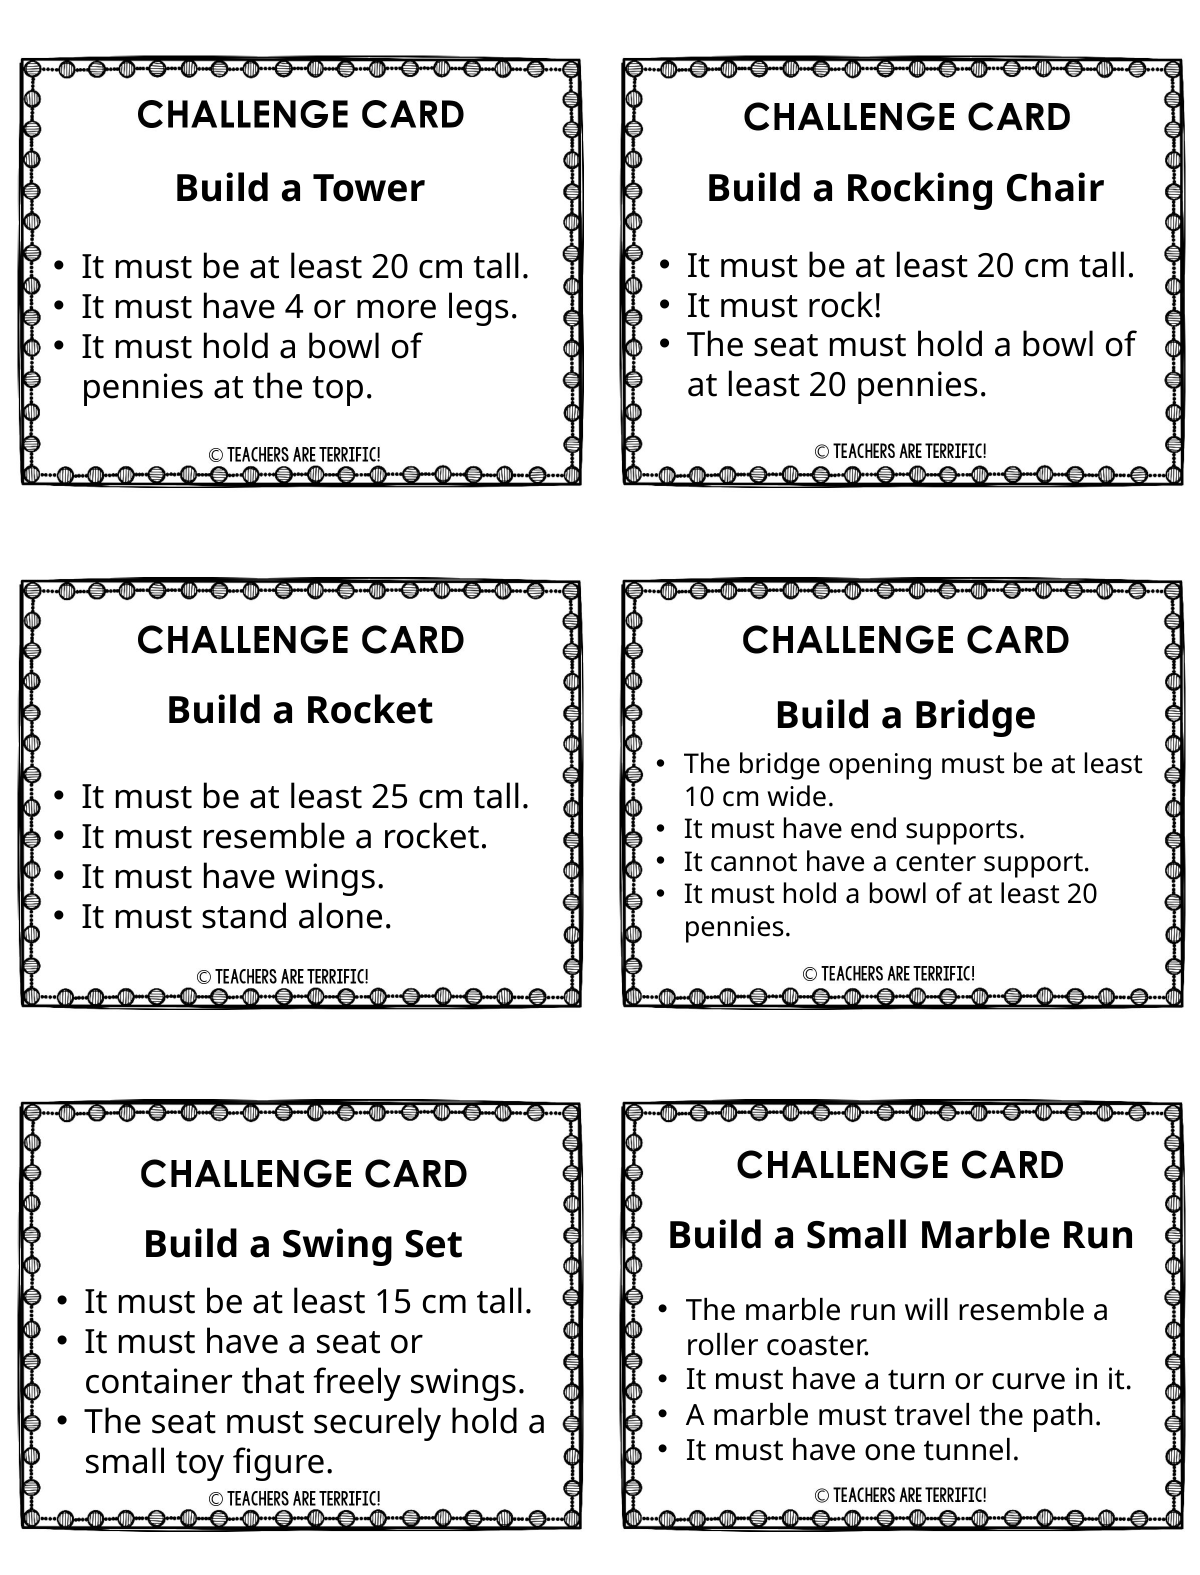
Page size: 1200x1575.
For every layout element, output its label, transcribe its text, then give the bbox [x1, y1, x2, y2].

text_box It must be at least 20 cm tall. It must rock! The seat must hold a bowl of at least 20 pennies. [643, 236, 1168, 411]
text_box Build a Small Marble Run [639, 1203, 1163, 1263]
text_box The marble run will resemble a roller coaster. It must have a turn or curve in it. A marble must travel the path. It must have one tunnel. [642, 1283, 1167, 1474]
text_box Build a Bridge [643, 684, 1168, 744]
text_box It must be at least 25 cm tall. It must resemble a rocket. It must have wings. It must stand alone. [38, 767, 562, 943]
text_box Build a Rocket [38, 678, 562, 739]
text_box Build a Tower [38, 156, 562, 216]
text_box Build a Swing Set [41, 1212, 565, 1272]
text_box It must be at least 20 cm tall. It must have 4 or more legs. It must hold a bowl of pennies at the top. [38, 237, 562, 413]
text_box Build a Rocking Chair [643, 156, 1168, 216]
picture [0, 0, 1200, 1575]
text_box The bridge opening must be at least 10 cm wide. It must have end supports. It cannot have a center support. It must hold a bowl of at least 20 pennies. [641, 739, 1165, 950]
text_box It must be at least 15 cm tall. It must have a seat or container that freely swings. The seat must securely hold a small toy figure. [41, 1272, 565, 1488]
